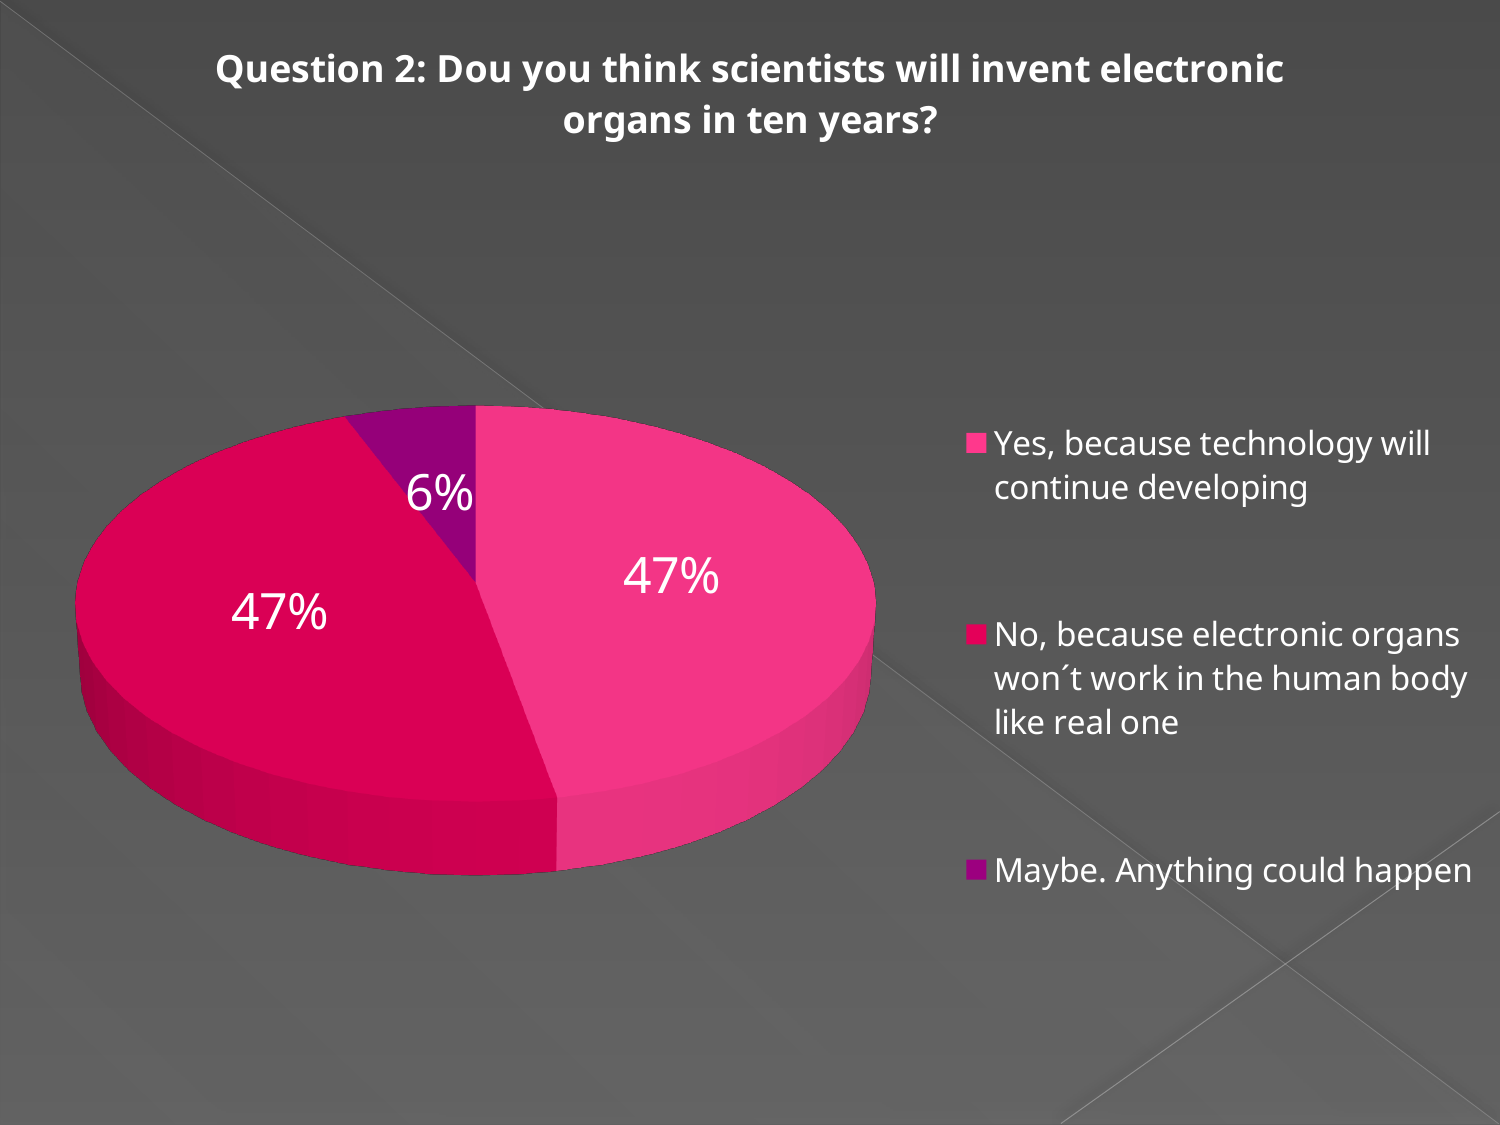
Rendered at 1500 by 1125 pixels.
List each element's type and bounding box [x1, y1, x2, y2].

chart [0, 0, 1500, 1125]
